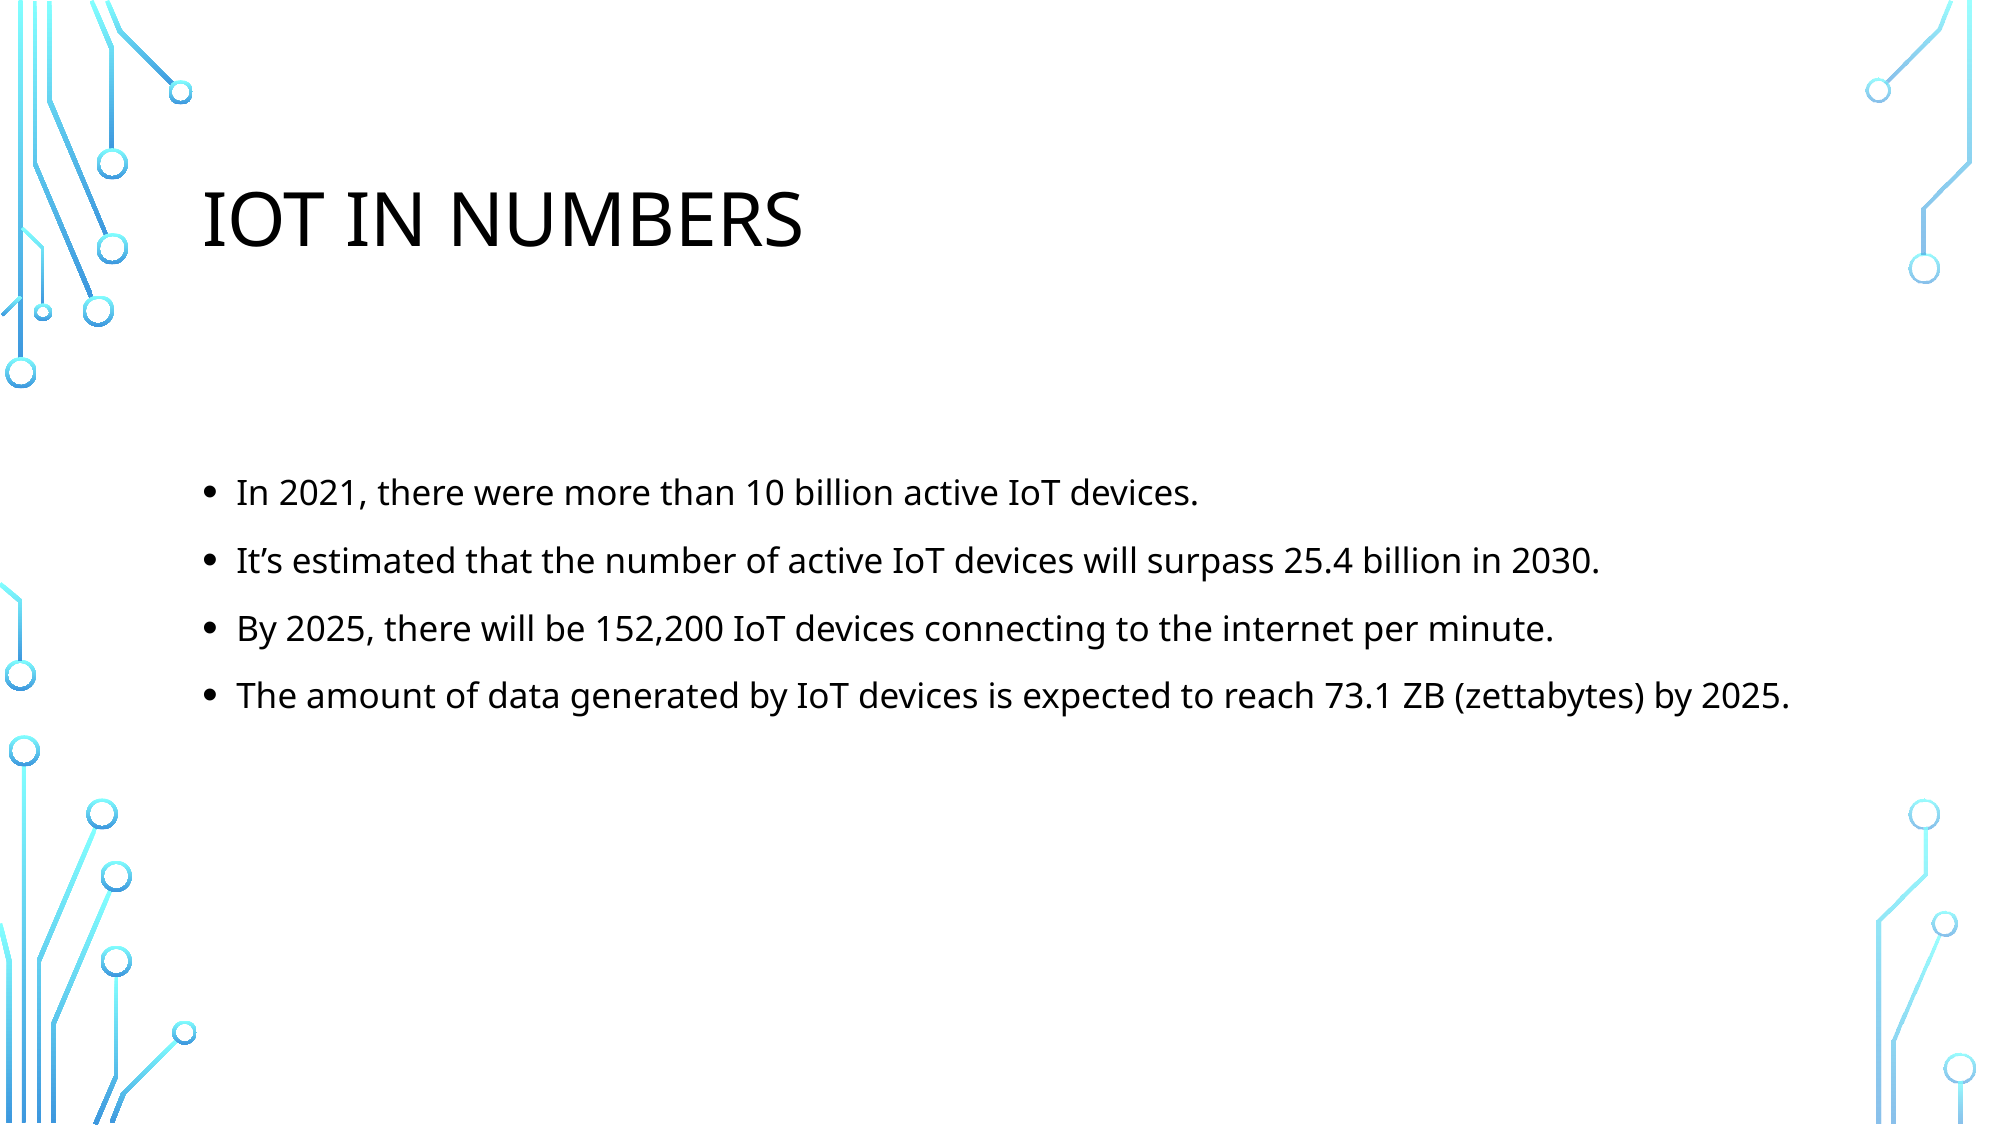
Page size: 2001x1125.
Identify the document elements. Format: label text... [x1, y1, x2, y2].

list In 2021, there were more than 10 billion active IoT devices. It’s estimated that the number of active IoT devices will surpass 25.4 billion in 2030. By 2025, there will be 152,200 IoT devices connecting to the internet per minute. The amount of data generated by IoT devices is expected to reach 73.1 ZB (zettabytes) by 2025. [187, 454, 1813, 772]
title IoT in numbers [187, 101, 1813, 344]
